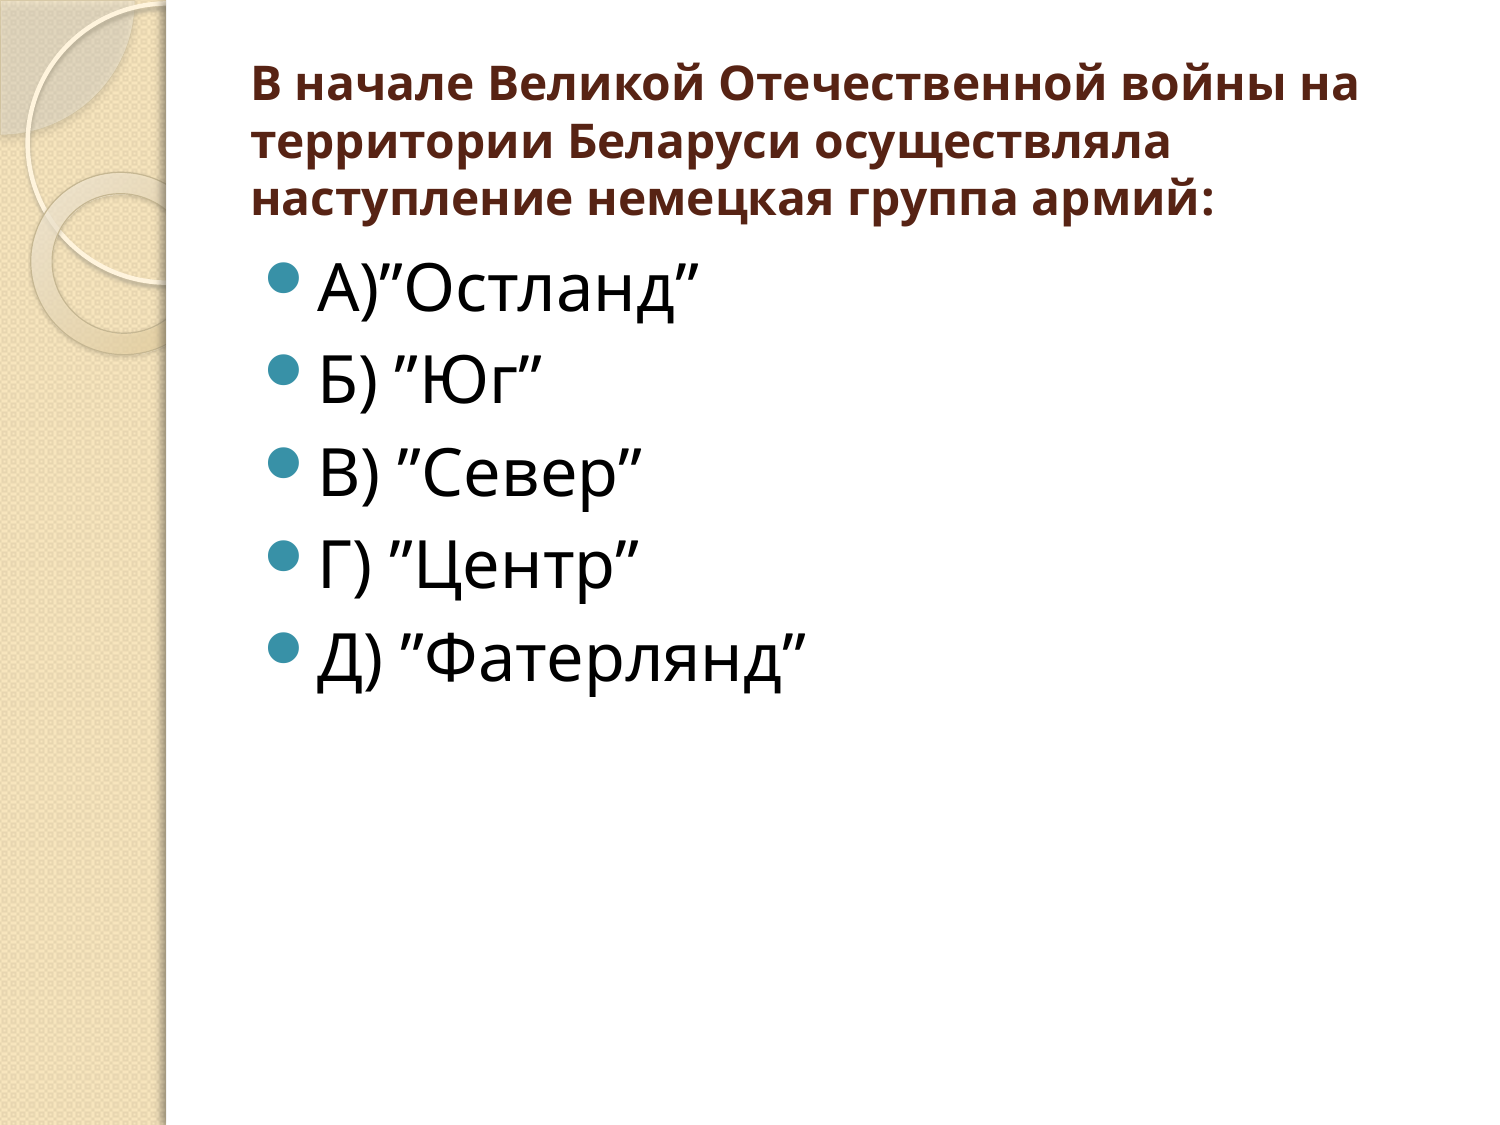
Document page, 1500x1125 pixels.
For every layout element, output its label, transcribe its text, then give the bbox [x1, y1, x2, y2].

list А)”Остланд” Б) ”Юг” В) ”Север” Г) ”Центр” Д) ”Фатерлянд” [235, 237, 1466, 1025]
title В начале Великой Отечественной войны на территории Беларуси осуществляла наступление немецкая группа армий: [235, 45, 1466, 233]
